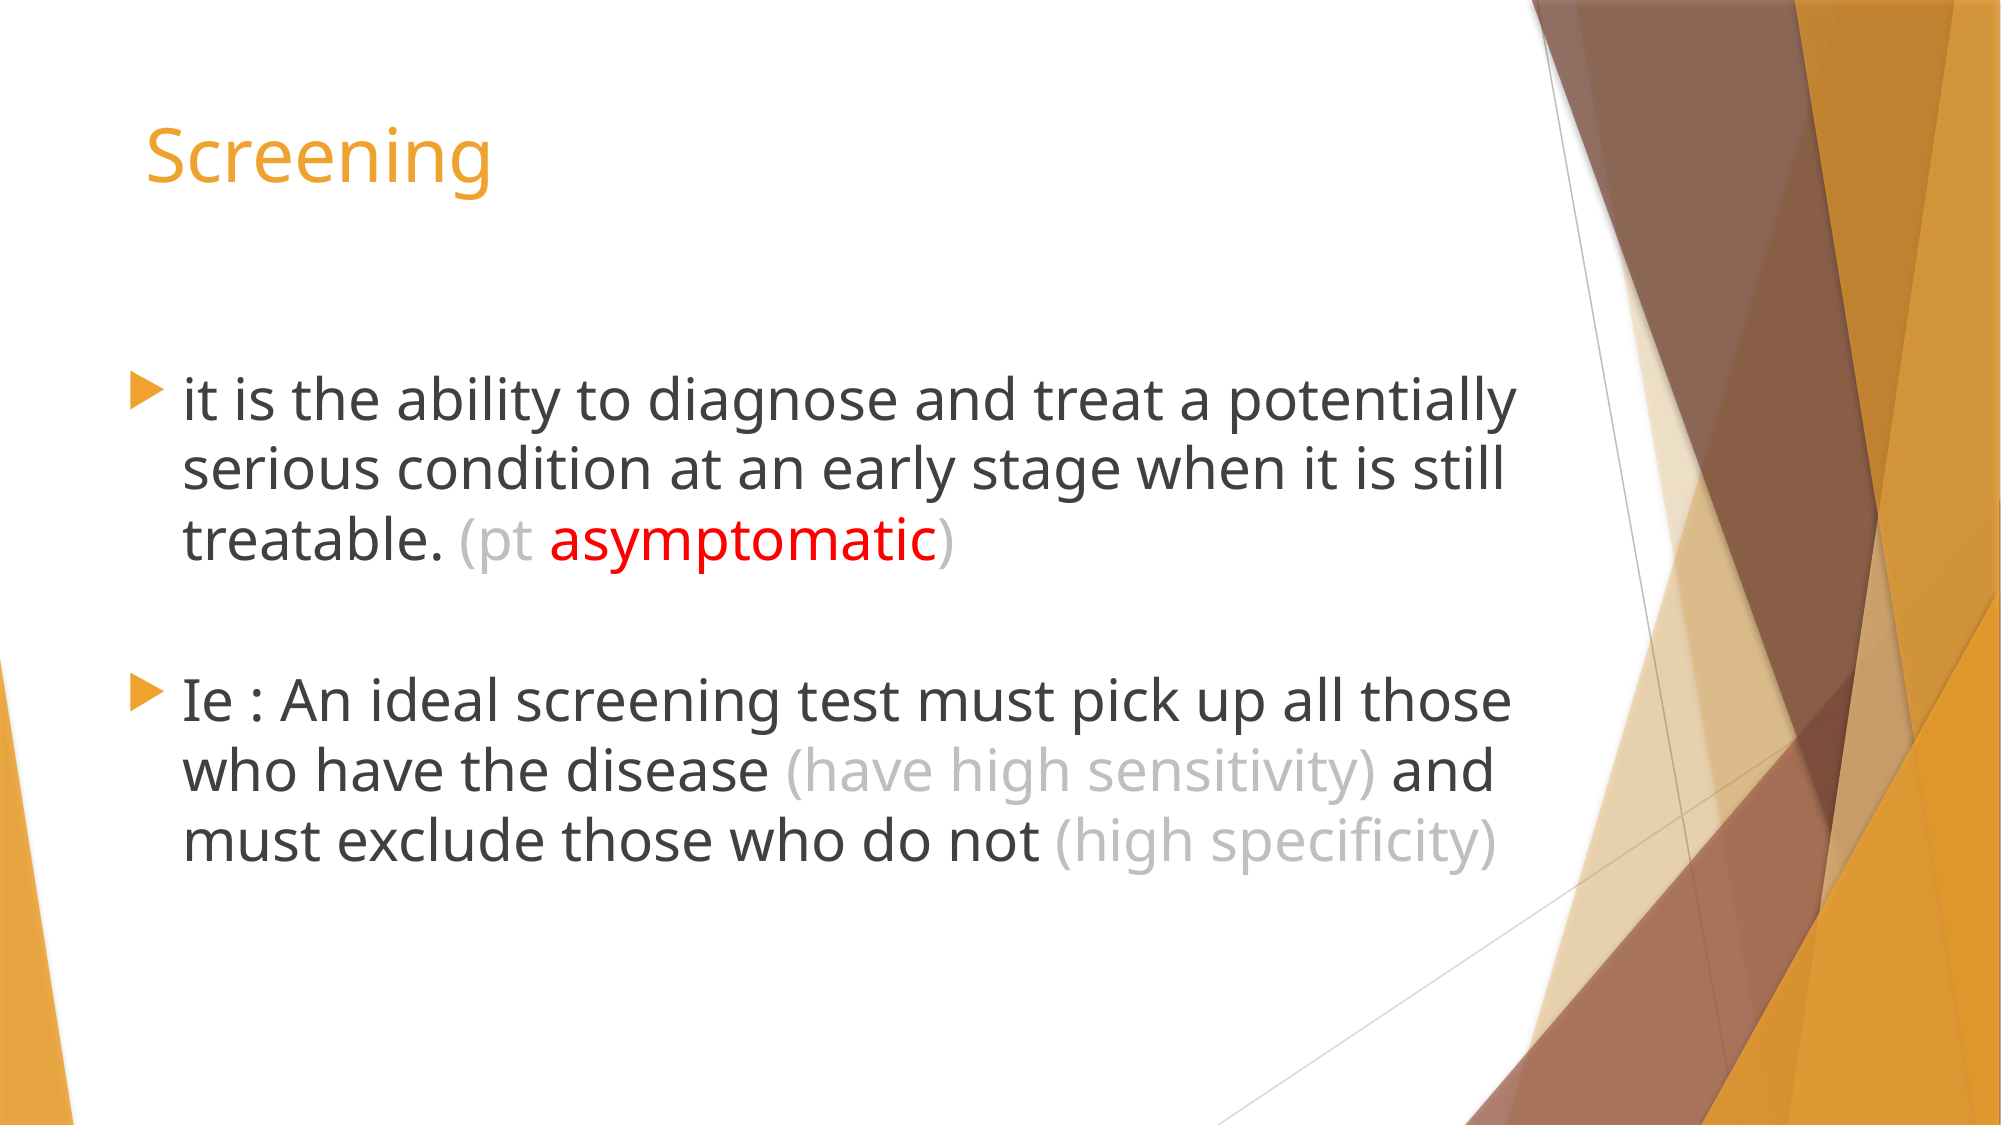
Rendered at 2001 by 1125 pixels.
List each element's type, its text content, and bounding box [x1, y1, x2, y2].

title Screening [111, 99, 1522, 317]
list it is the ability to diagnose and treat a potentially serious condition at an early stage when it is still treatable. (pt asymptomatic) Ie : An ideal screening test must pick up all those who have the disease (have high sensitivity) and must exclude those who do not (high specificity) [111, 354, 1576, 992]
